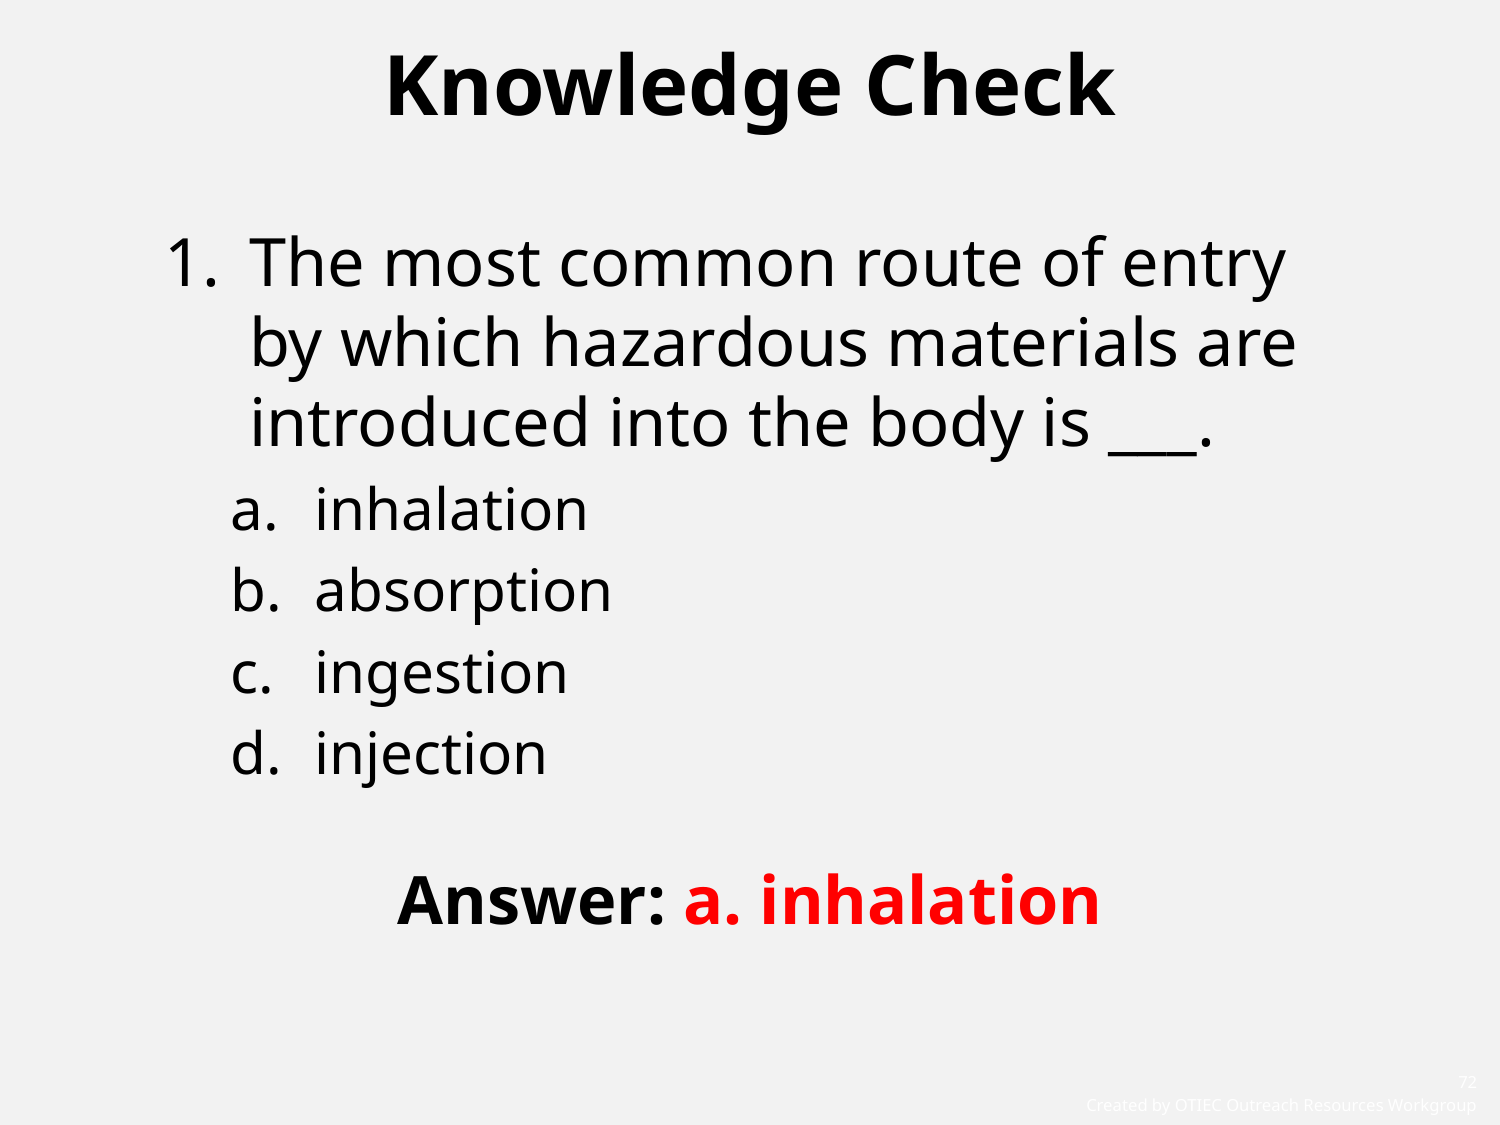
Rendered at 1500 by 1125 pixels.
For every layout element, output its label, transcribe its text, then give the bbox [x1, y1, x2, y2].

title Knowledge Check [75, 24, 1425, 213]
text_box Answer: a. inhalation [74, 849, 1425, 975]
list The most common route of entry by which hazardous materials are introduced into the body is ___. inhalation absorption ingestion injection [150, 212, 1350, 825]
